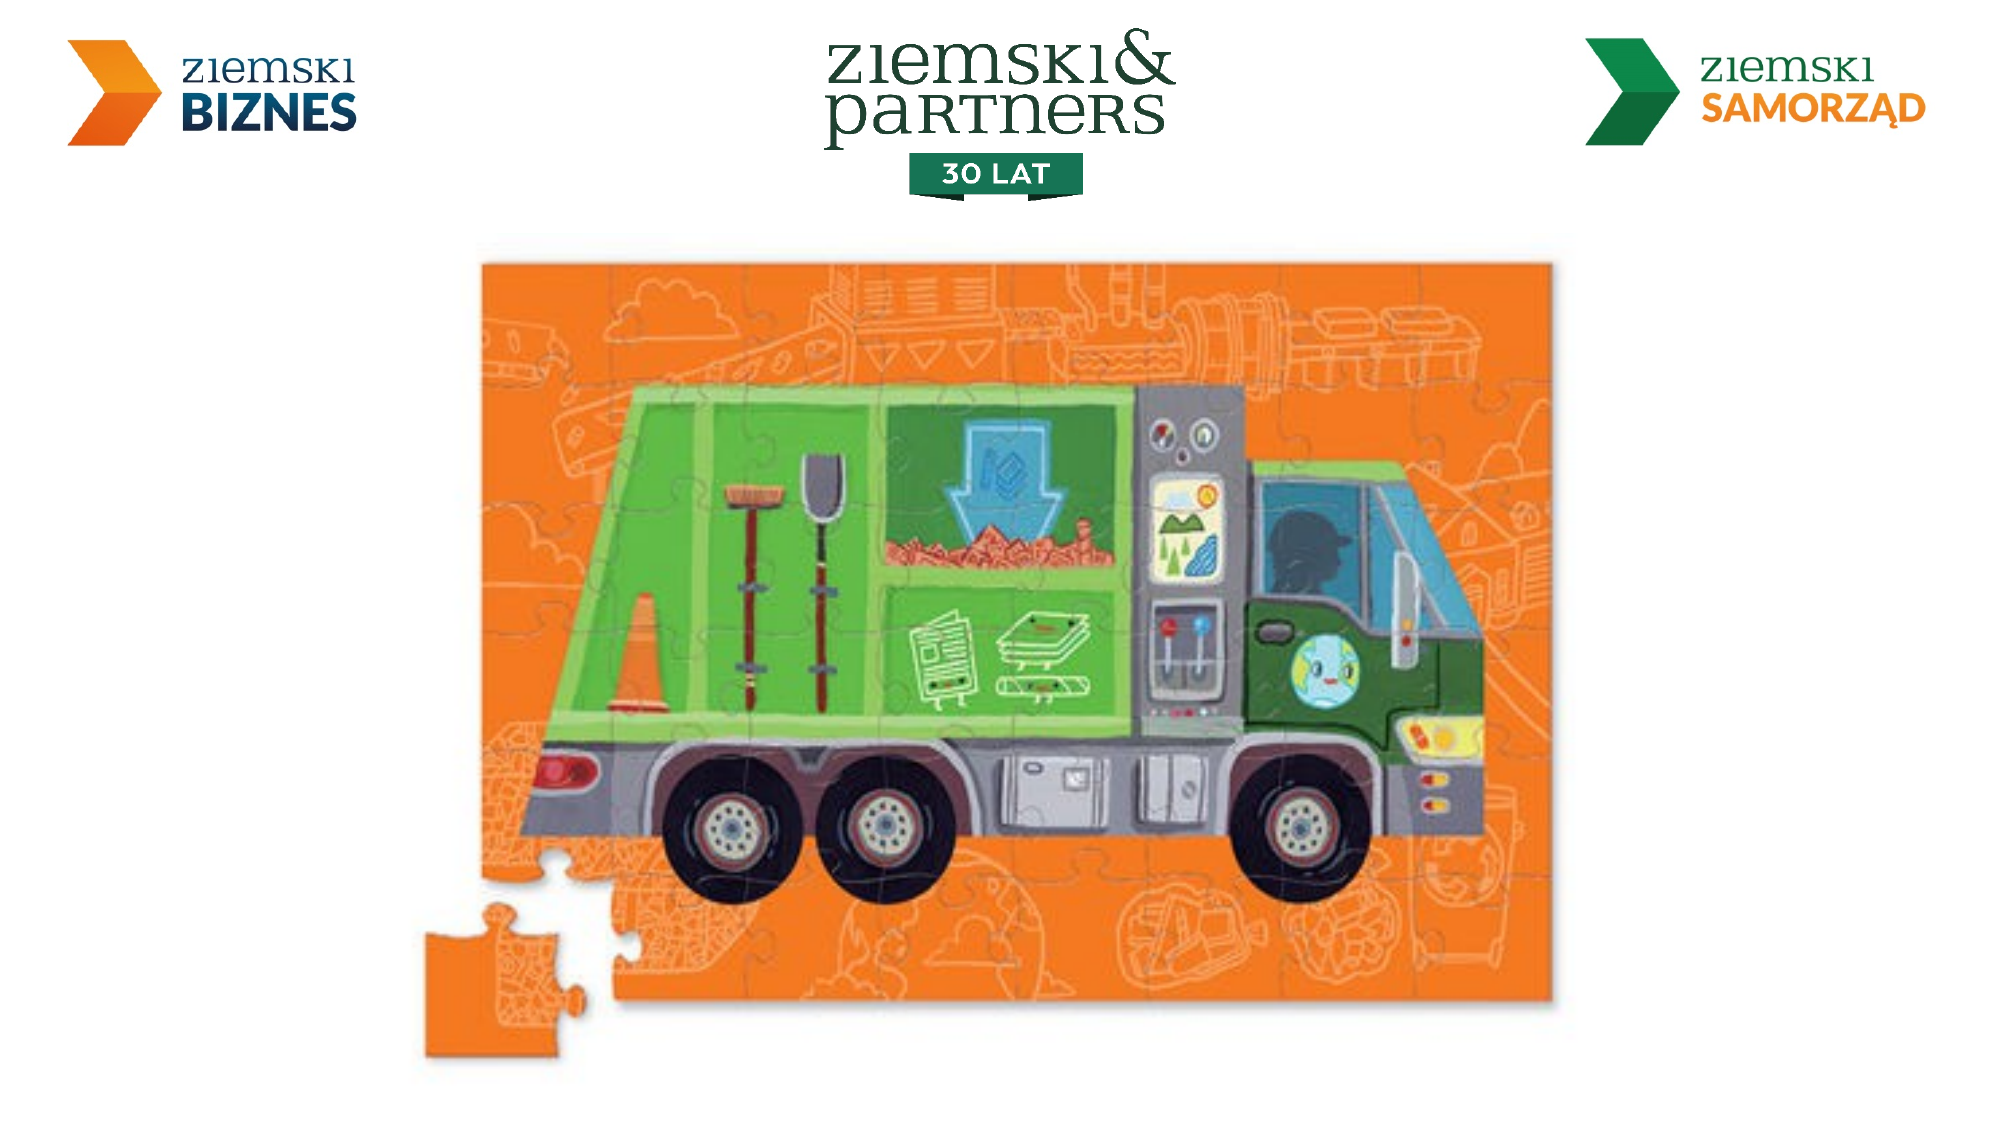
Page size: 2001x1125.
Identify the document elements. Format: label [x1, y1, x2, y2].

picture [327, 233, 1672, 1092]
text_box [56, 24, 1954, 201]
